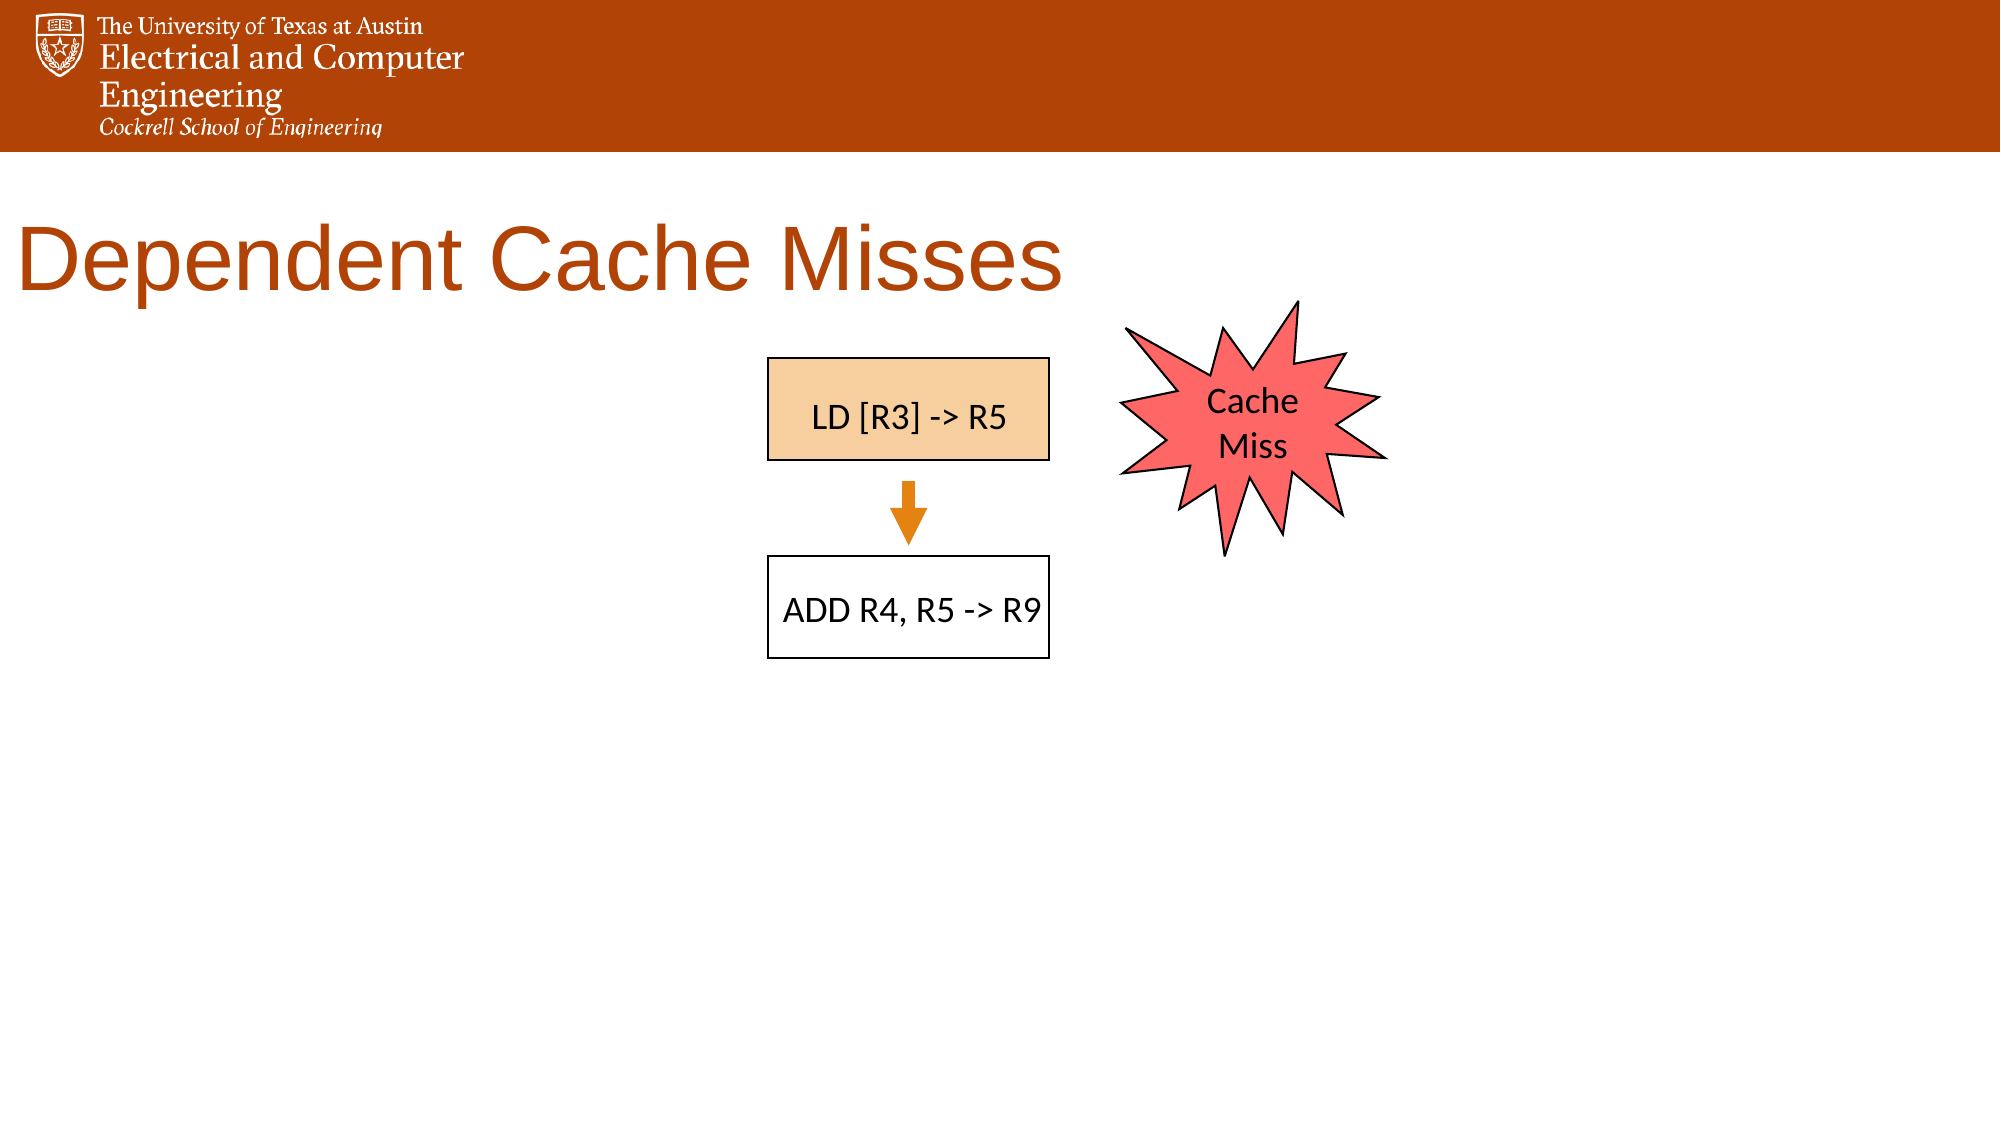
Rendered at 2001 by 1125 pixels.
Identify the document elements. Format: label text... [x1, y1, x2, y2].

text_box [0, 0, 2000, 152]
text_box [768, 556, 1085, 659]
text_box Dependent Cache Misses [0, 152, 1725, 370]
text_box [768, 358, 1089, 461]
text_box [1121, 300, 1385, 557]
